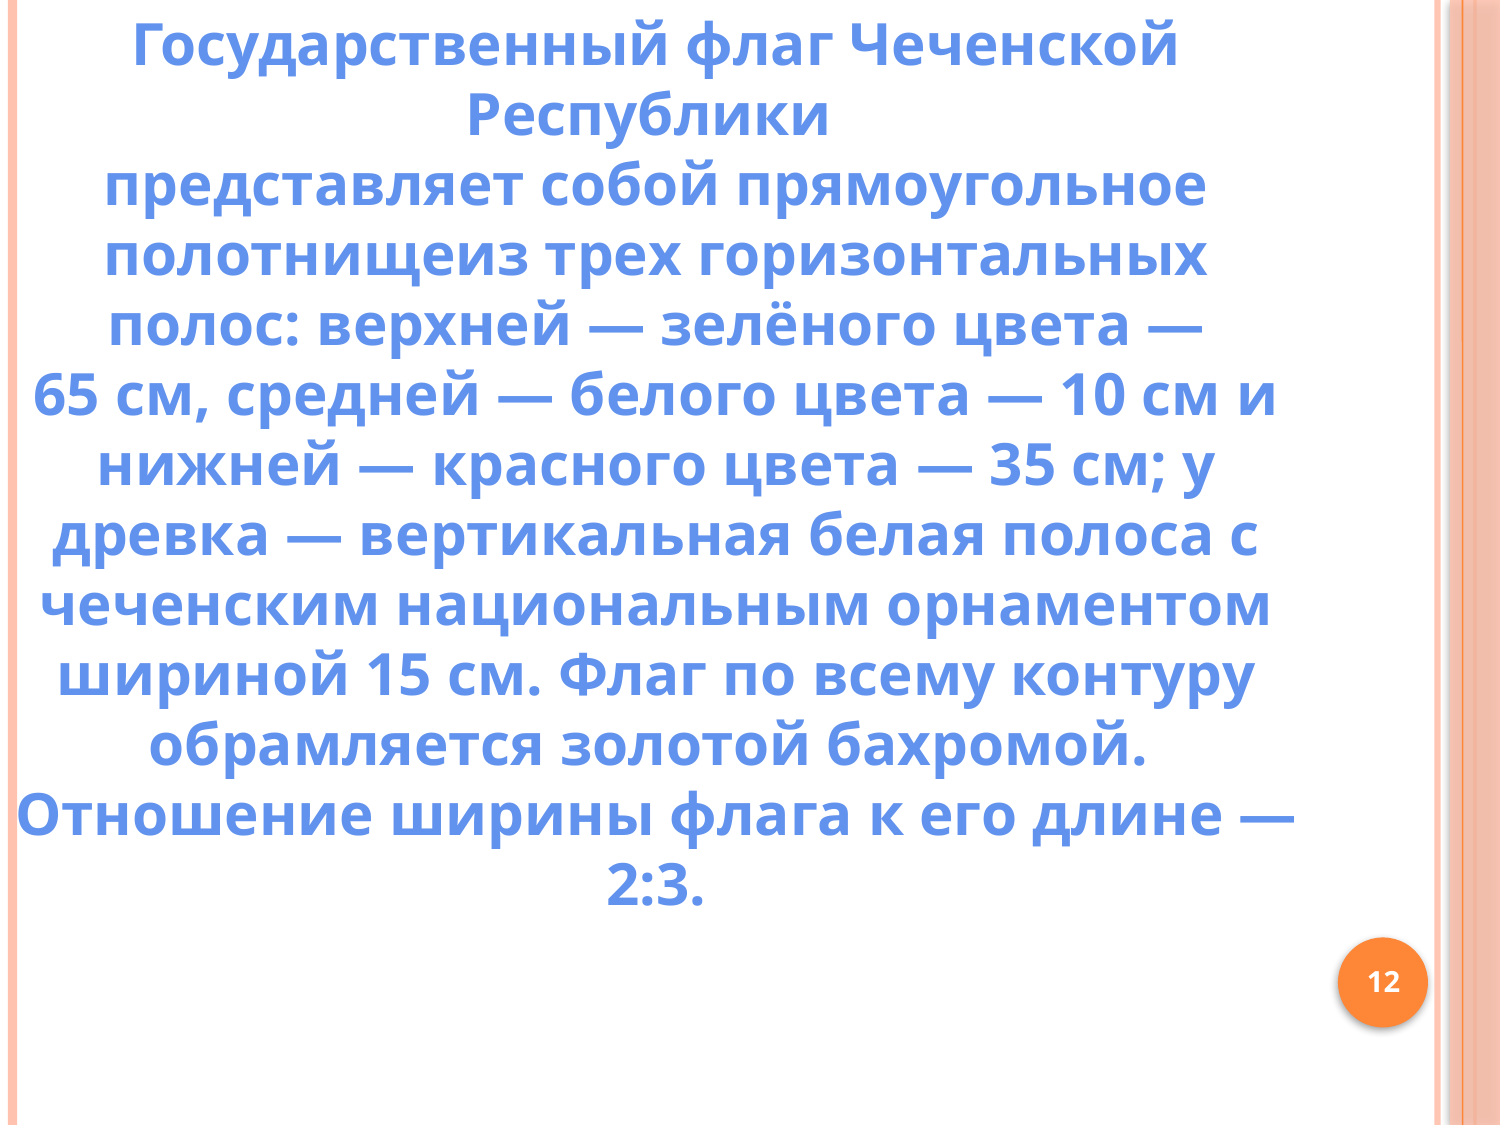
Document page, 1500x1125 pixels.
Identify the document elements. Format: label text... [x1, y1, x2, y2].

slide_number 12 [1333, 940, 1434, 1027]
text_box Государственный флаг Чеченской Республики представляет собой прямоугольное полотнищеиз трех горизонтальных полос: верхней — зелёного цвета — 65 см, средней — белого цвета — 10 см и нижней — красного цвета — 35 см; у древка — вертикальная белая полоса с чеченским национальным орнаментом шириной 15 см. Флаг по всему контуру обрамляется золотой бахромой. Отношение ширины флага к его длине — 2:3. [0, 0, 1313, 925]
